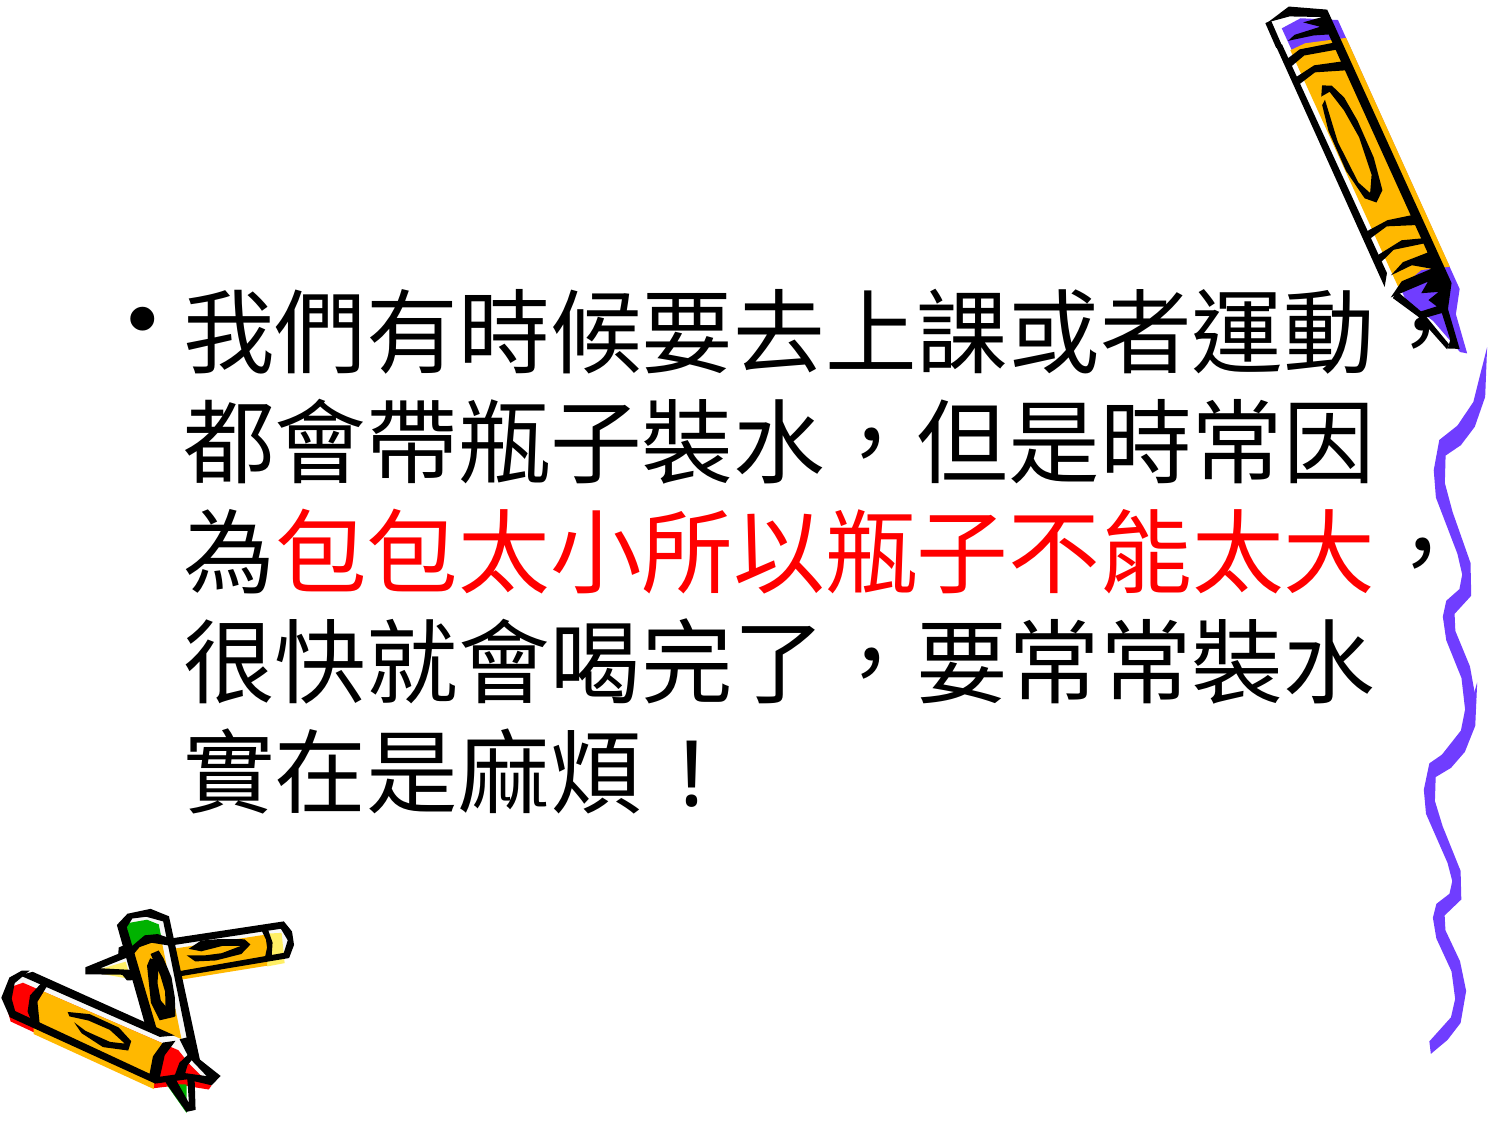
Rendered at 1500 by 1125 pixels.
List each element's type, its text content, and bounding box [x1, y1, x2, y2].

list 我們有時候要去上課或者運動，都會帶瓶子裝水，但是時常因為包包太小所以瓶子不能太大，很快就會喝完了，要常常裝水實在是麻煩! [111, 266, 1424, 1015]
